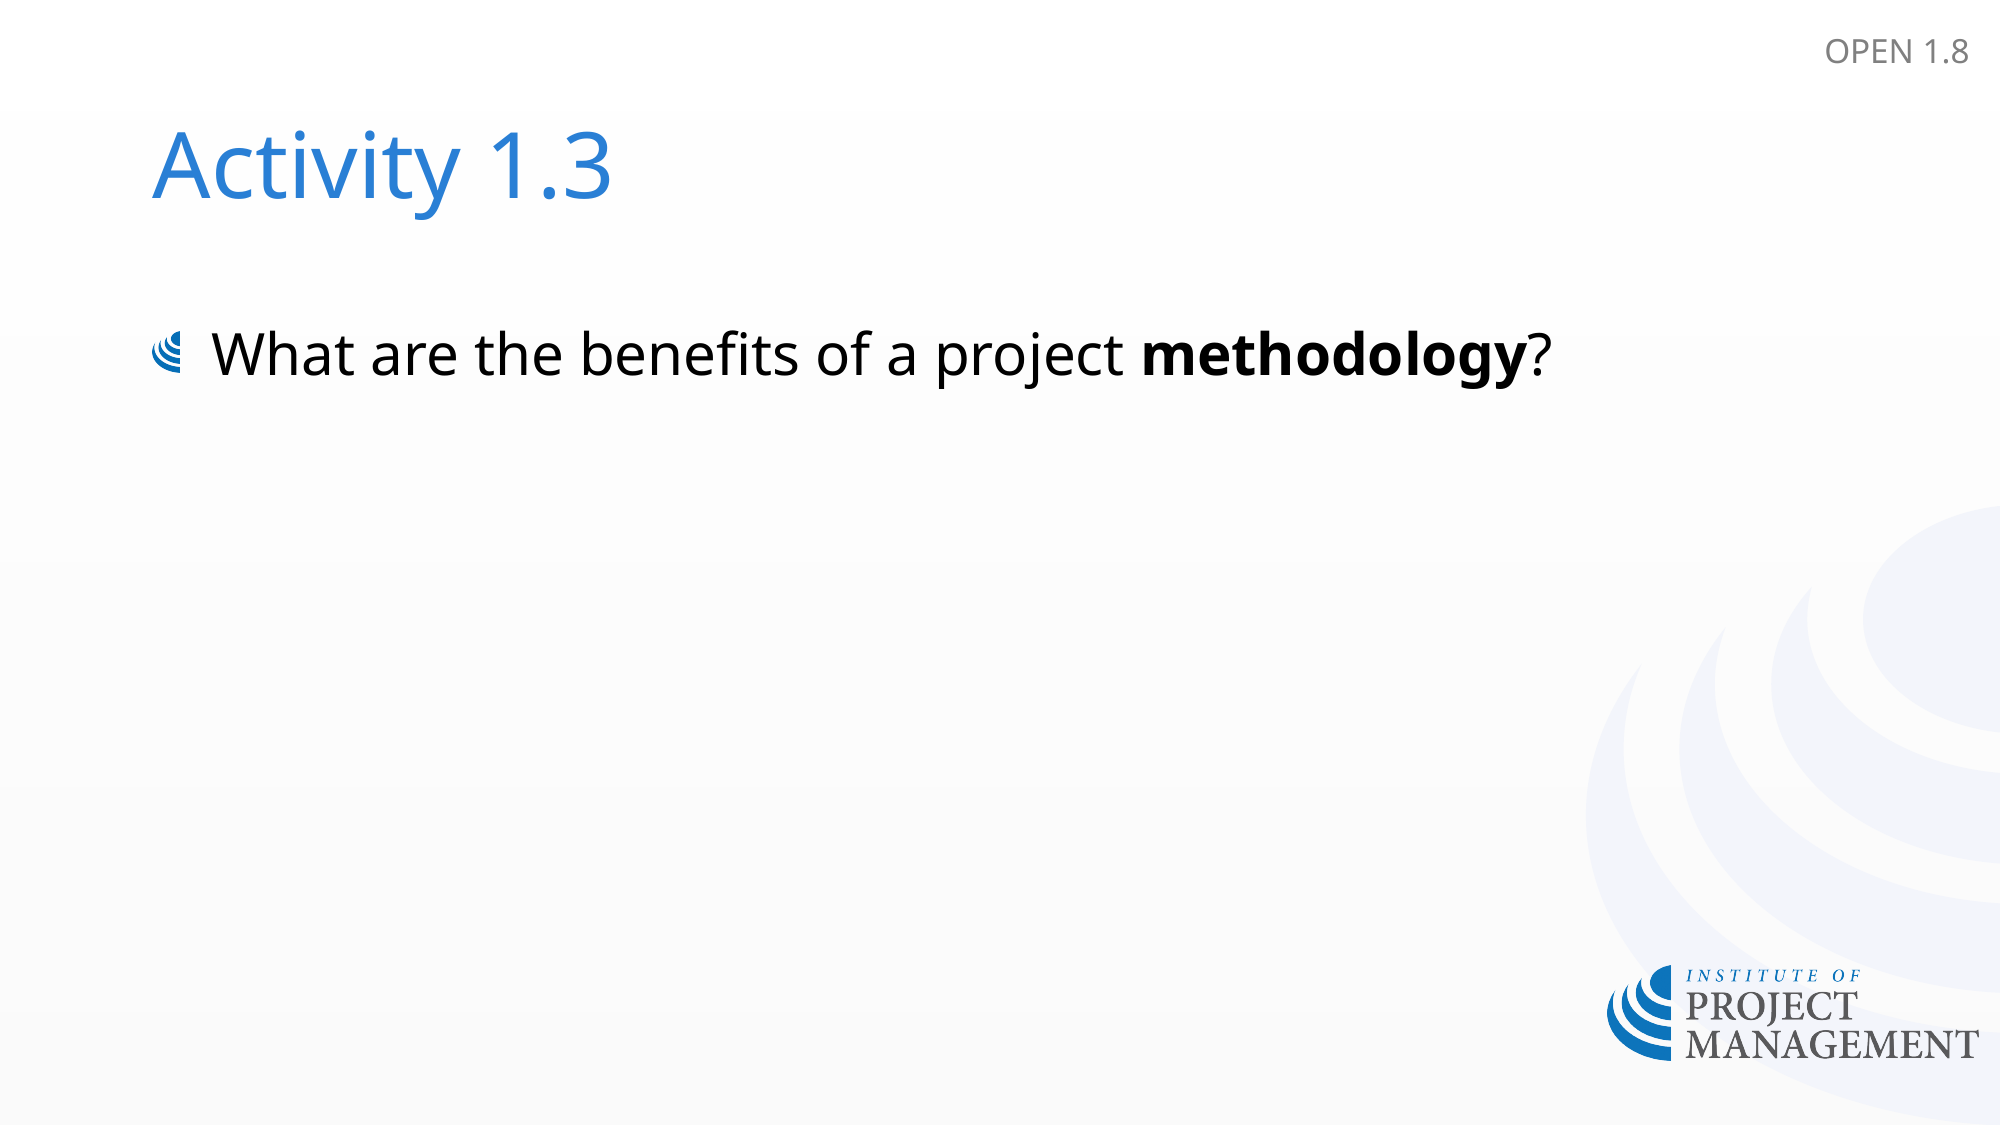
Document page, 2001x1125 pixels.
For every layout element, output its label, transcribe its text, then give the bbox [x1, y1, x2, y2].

list What are the benefits of a project methodology? [137, 299, 1863, 1014]
picture [152, 331, 194, 373]
picture [1607, 965, 1979, 1061]
text_box OPEN 1.8 [1772, 22, 1985, 78]
title Activity 1.3 [137, 59, 1863, 278]
